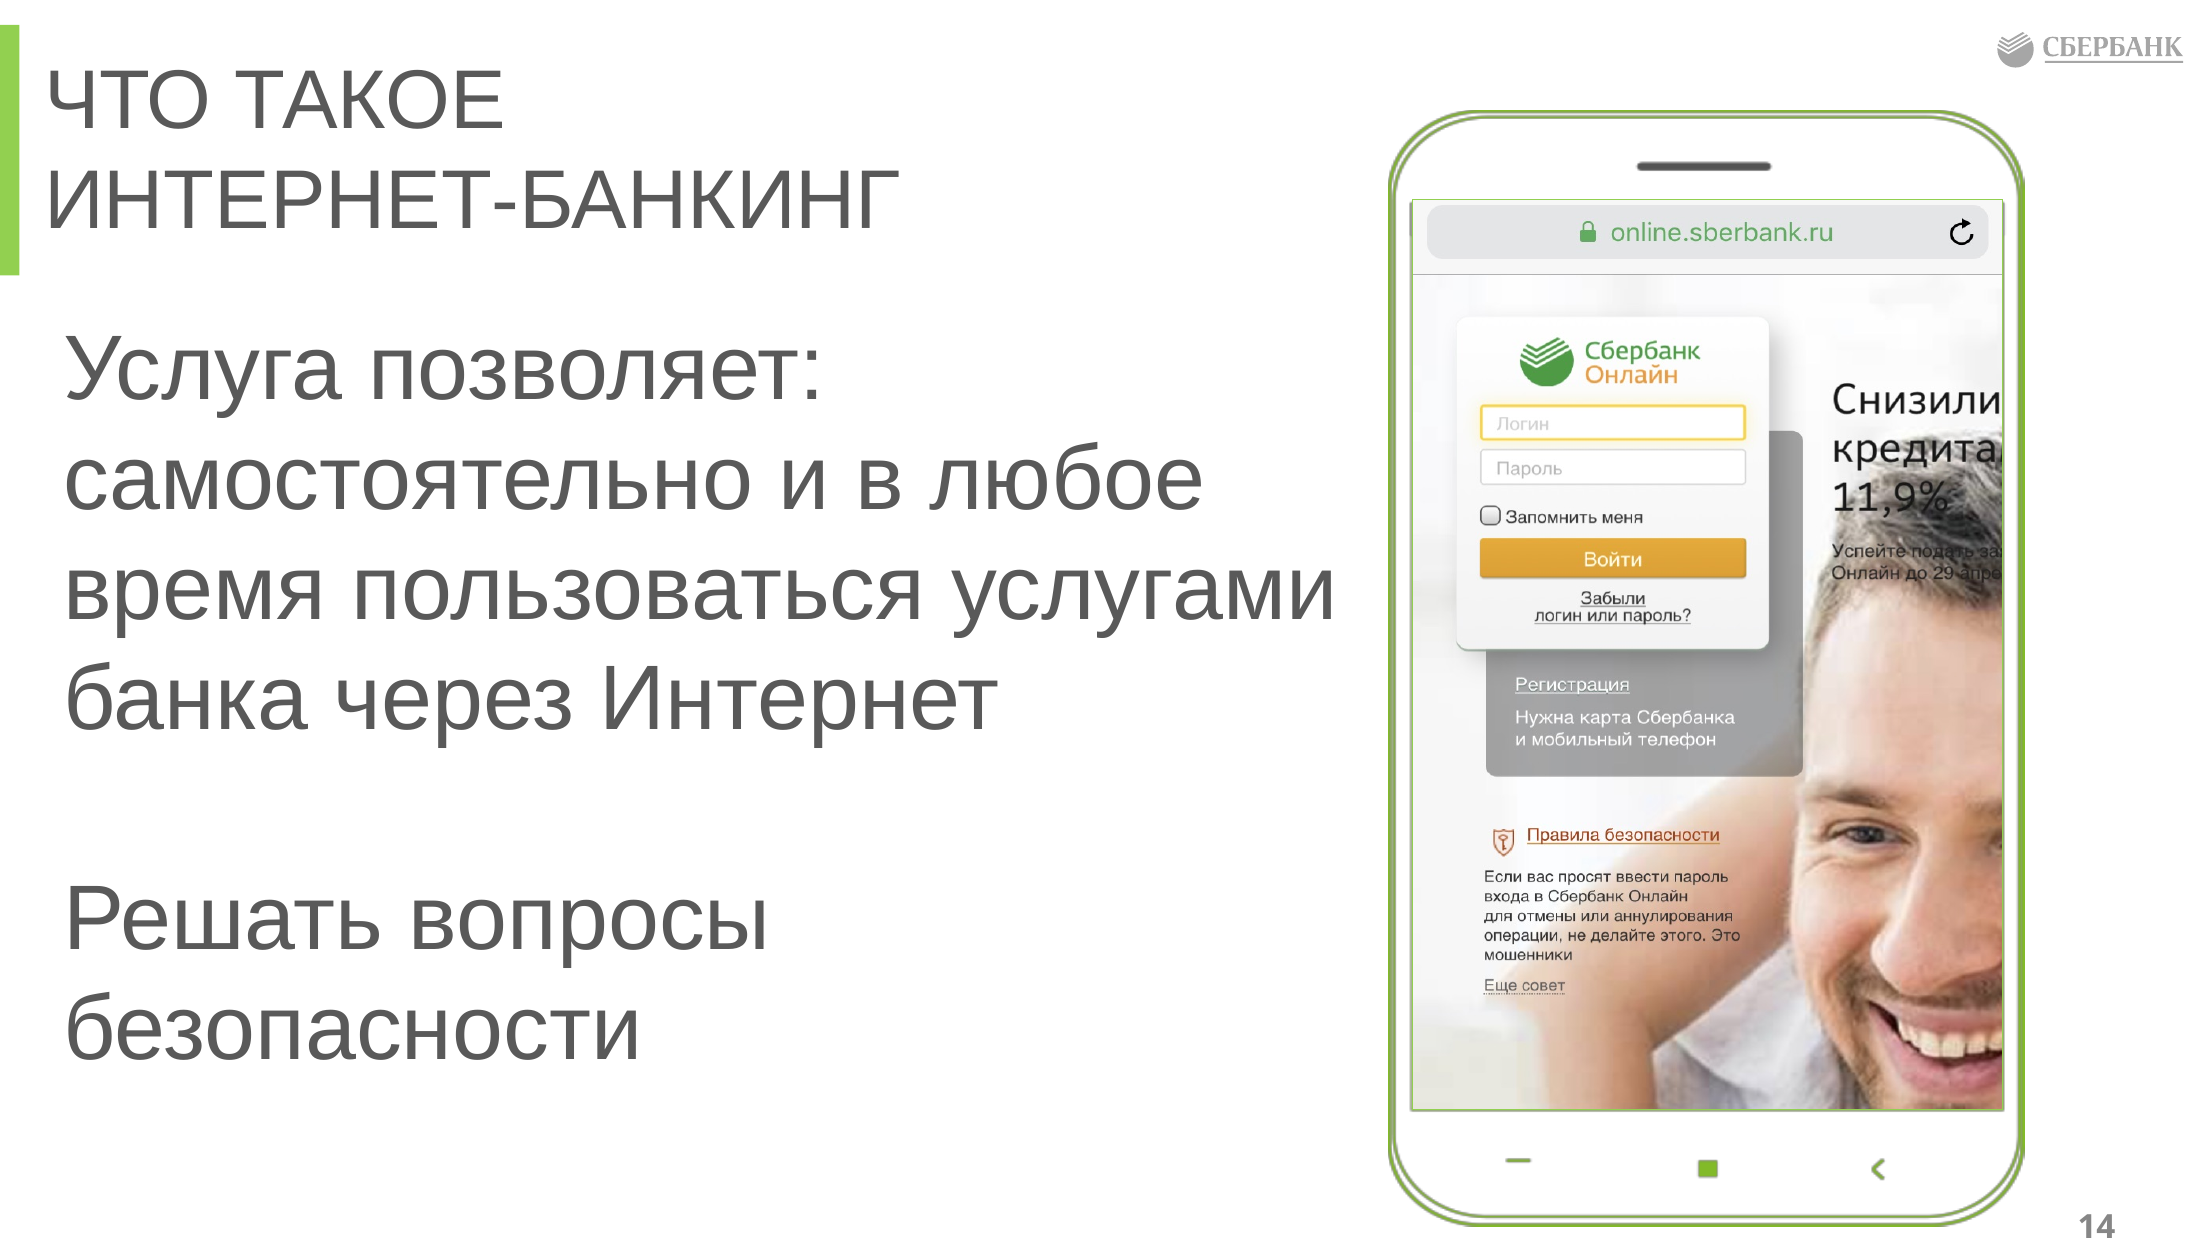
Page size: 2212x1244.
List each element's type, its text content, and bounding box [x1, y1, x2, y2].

text_box [2165, 37, 2184, 57]
text_box [2043, 36, 2059, 57]
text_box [1388, 110, 2025, 1227]
text_box [2077, 37, 2092, 57]
text_box [2060, 37, 2076, 57]
text_box Услуга позволяет: cамостоятельно и в любое время пользоваться услугами банка через Интернет Решать вопросы безопасности [48, 300, 1388, 1086]
text_box [1997, 32, 2034, 68]
text_box ЧТО ТАКОЕ ИНТЕРНЕТ-БАНКИНГ [29, 37, 1375, 253]
text_box [2093, 37, 2108, 57]
slide_number 14 [1989, 1205, 2204, 1244]
text_box [2109, 37, 2163, 57]
